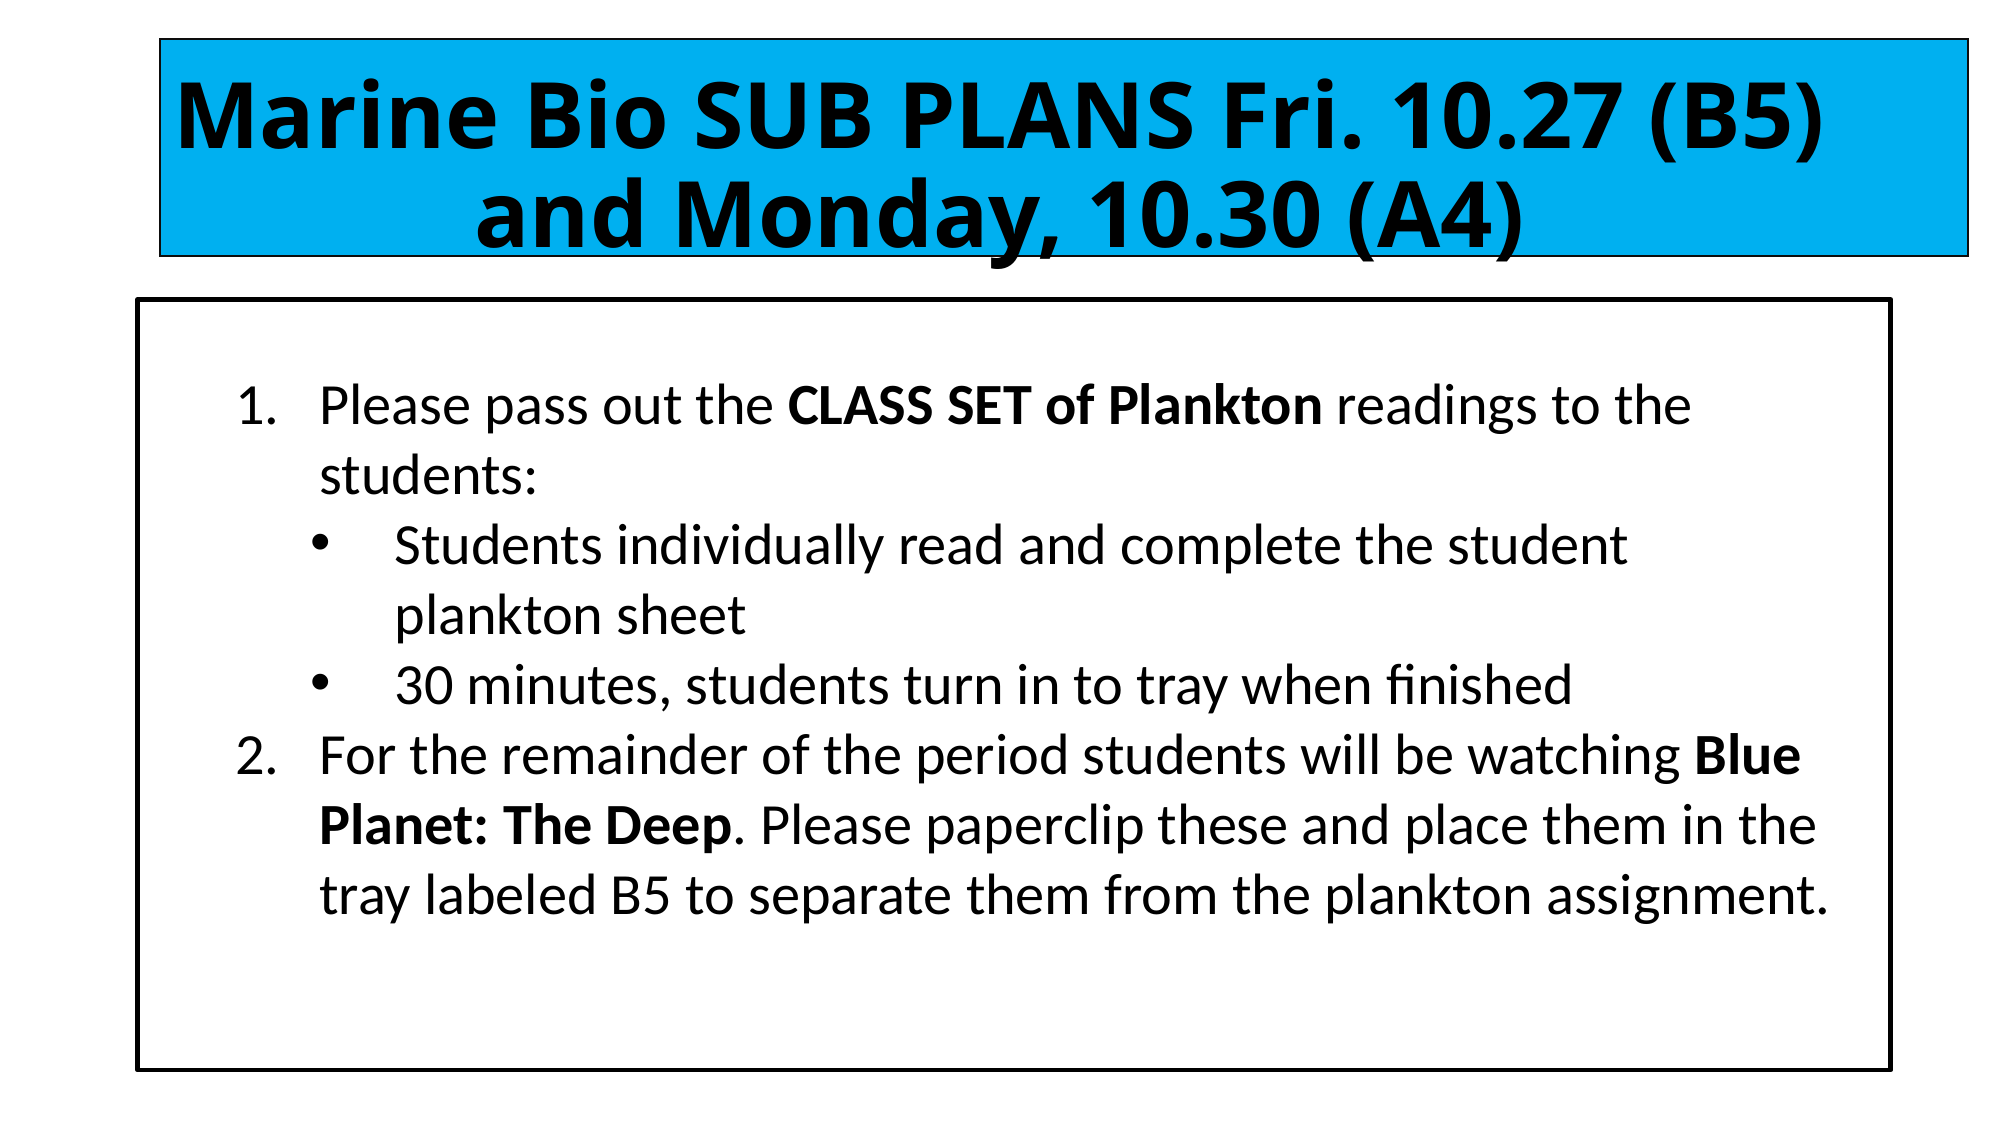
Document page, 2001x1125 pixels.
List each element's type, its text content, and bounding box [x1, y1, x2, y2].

list [137, 299, 1891, 1070]
title Marine Bio SUB PLANS Fri. 10.27 (B5) and Monday, 10.30 (A4) [137, 59, 1863, 278]
text_box Please pass out the CLASS SET of Plankton readings to the students: Students individually read and complete the student plankton sheet 30 minutes, students turn in to tray when finished For the remainder of the period students will be watching Blue Planet: The Deep. Please paperclip these and place them in the tray labeled B5 to separate them from the plankton assignment. [220, 359, 1863, 1004]
text_box [159, 38, 1969, 257]
